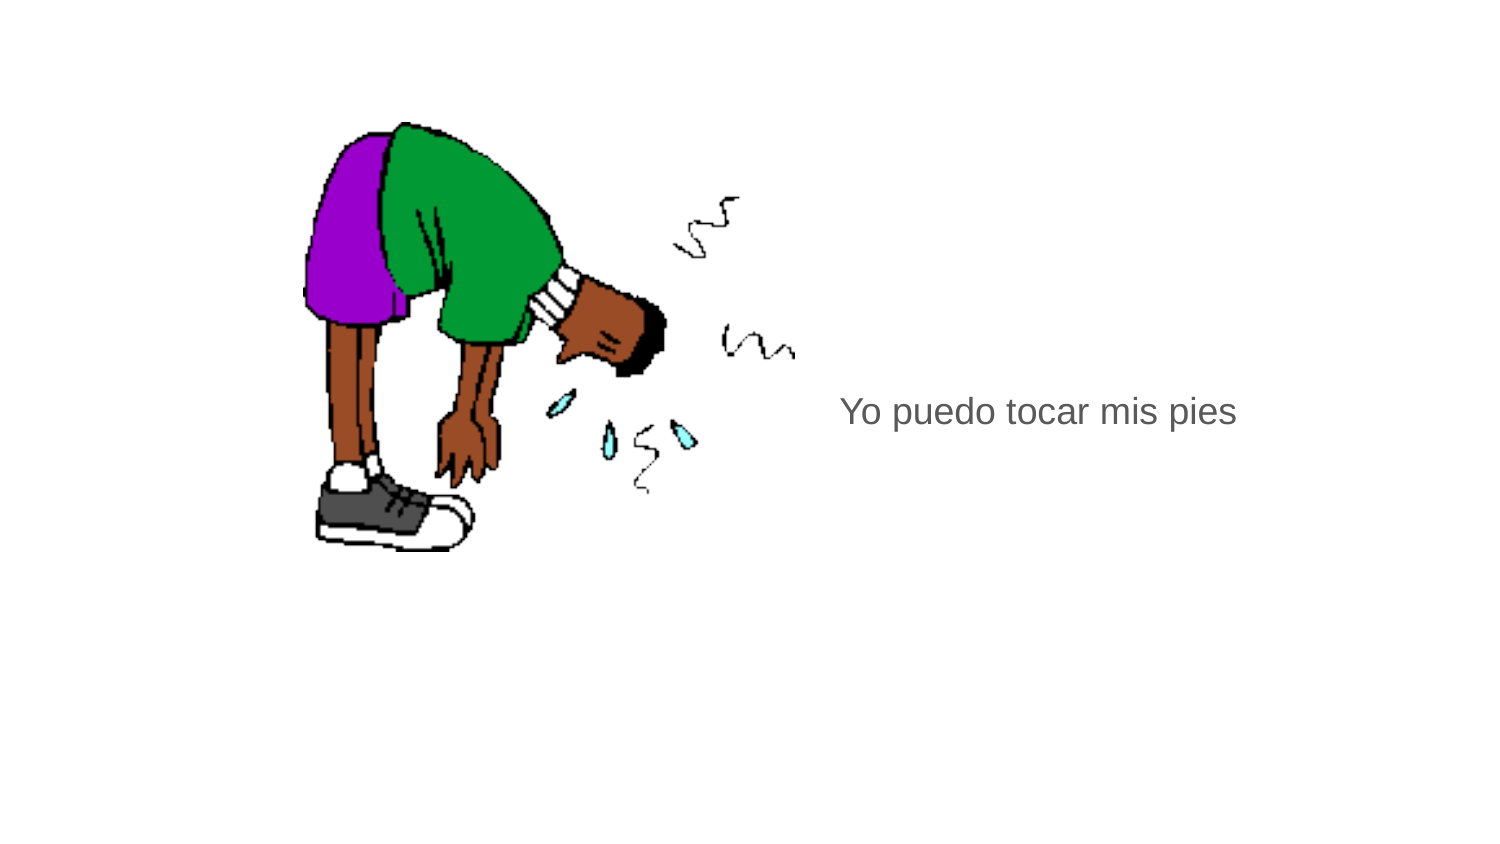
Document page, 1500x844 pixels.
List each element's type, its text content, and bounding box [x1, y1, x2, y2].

picture [302, 121, 795, 552]
list Yo puedo tocar mis pies [824, 365, 1500, 844]
